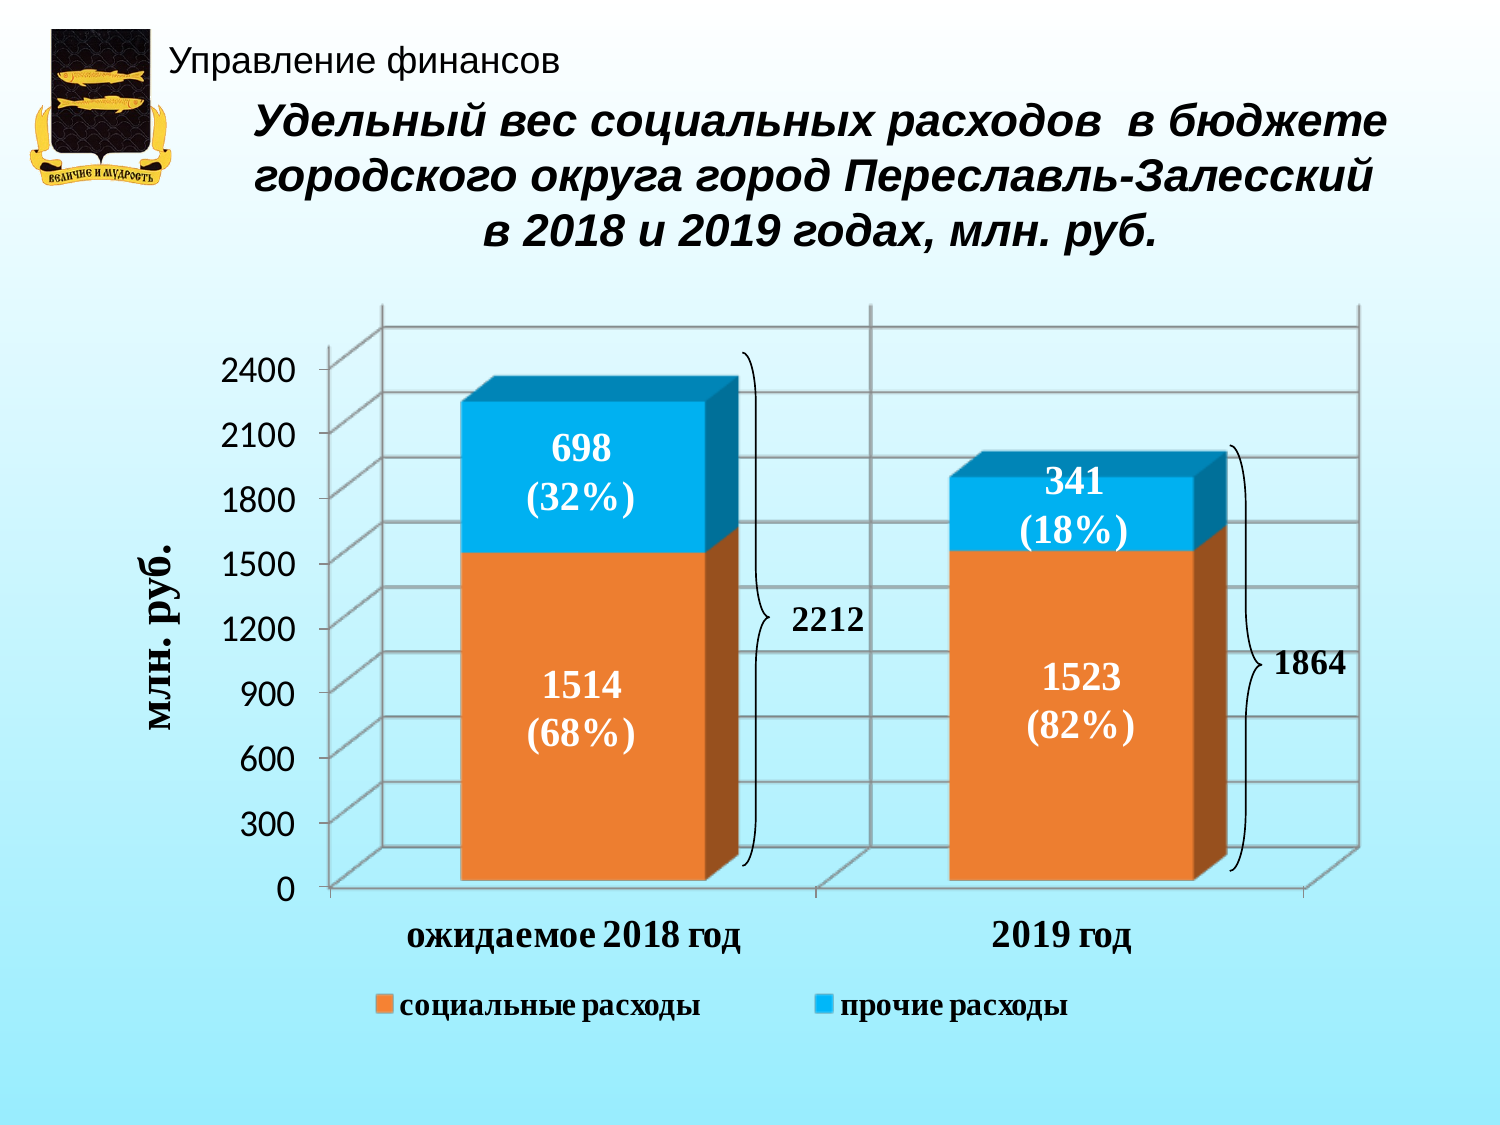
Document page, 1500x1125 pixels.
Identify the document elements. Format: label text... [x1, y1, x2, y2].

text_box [2, 255, 1500, 1125]
text_box Управление финансов [173, 29, 617, 89]
title Удельный вес социальных расходов в бюджете городского округа город Переславль-Залесский в 2018 и 2019 годах, млн. руб. [141, 79, 1500, 254]
picture [29, 28, 172, 186]
